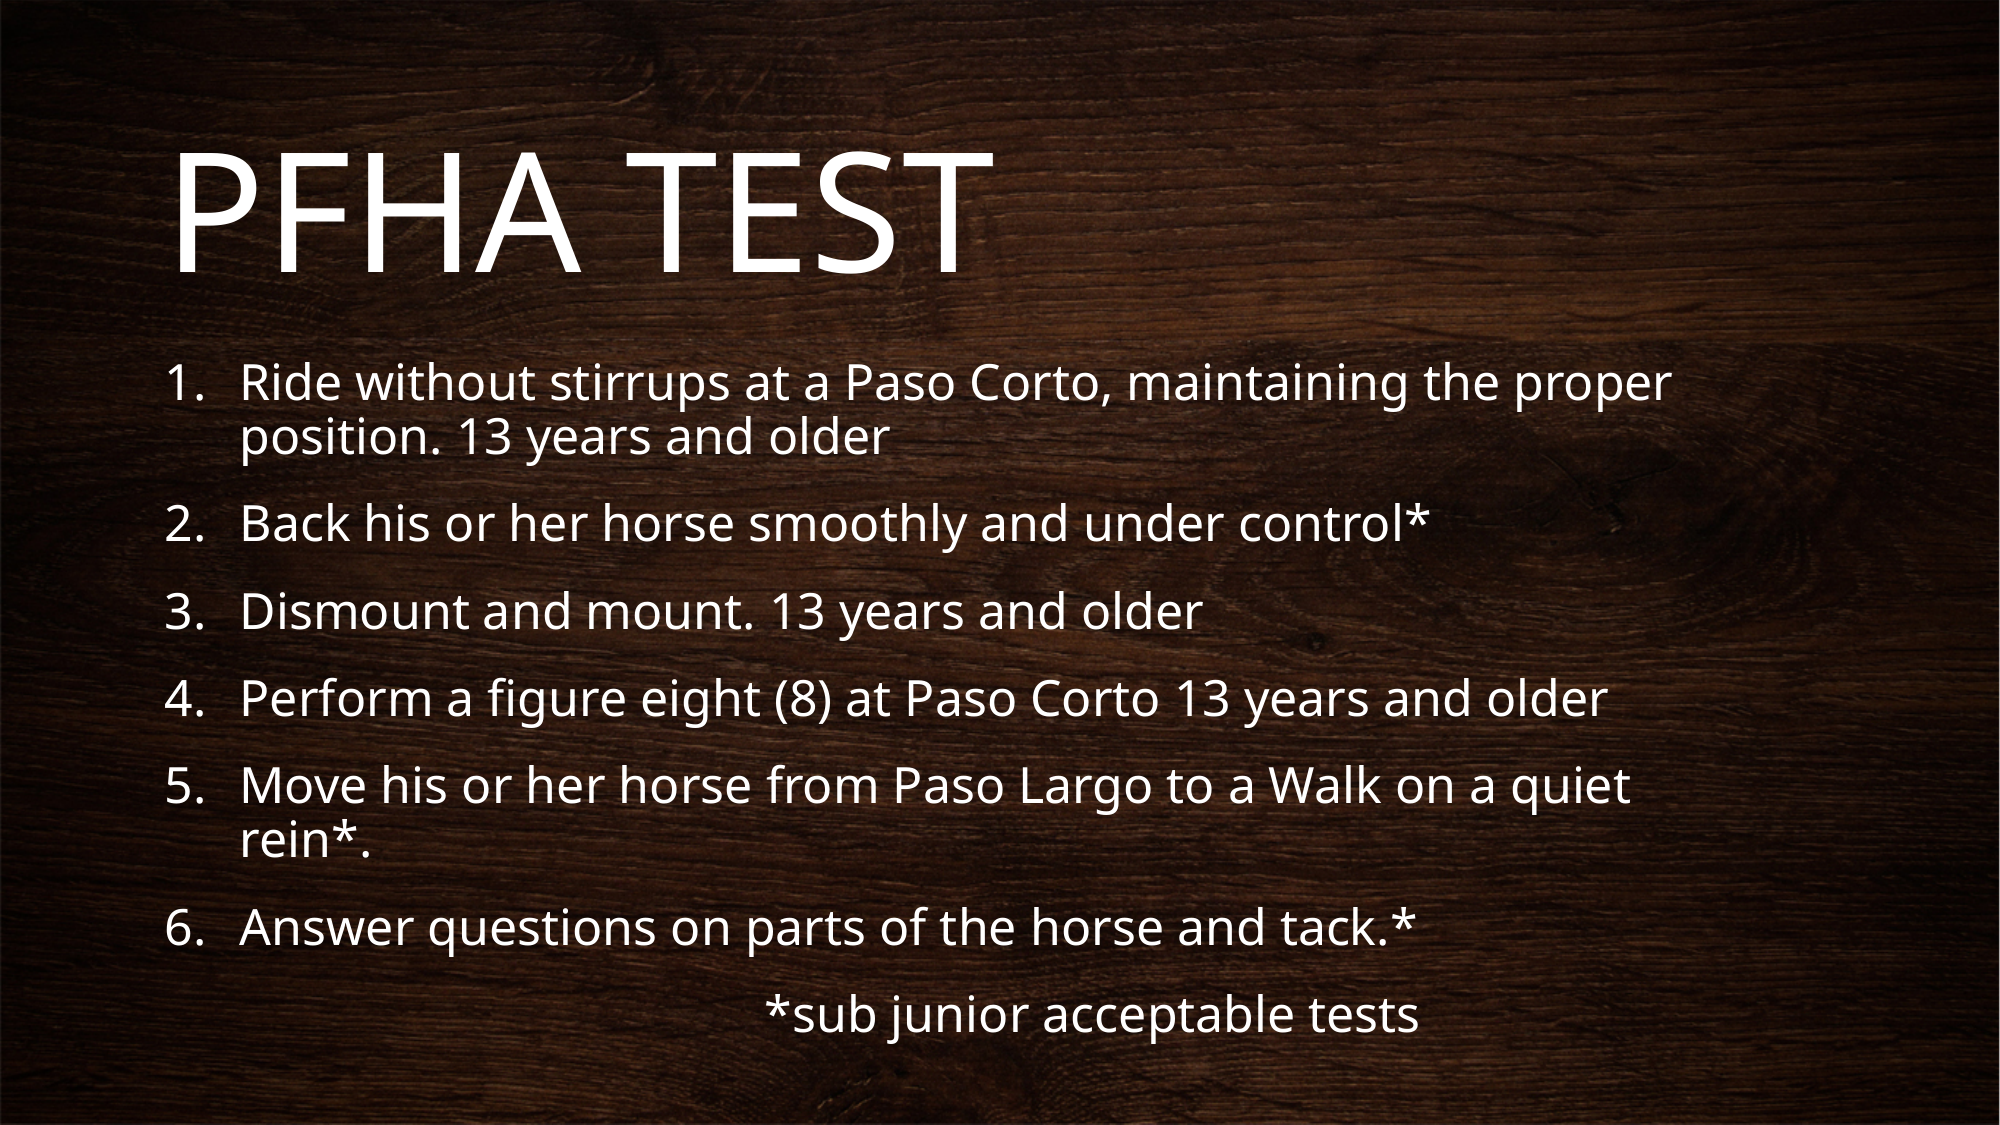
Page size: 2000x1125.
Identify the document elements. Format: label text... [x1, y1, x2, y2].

list Ride without stirrups at a Paso Corto, maintaining the proper position. 13 years and older Back his or her horse smoothly and under control* Dismount and mount. 13 years and older Perform a figure eight (8) at Paso Corto 13 years and older Move his or her horse from Paso Largo to a Walk on a quiet rein*. Answer questions on parts of the horse and tack.* *sub junior acceptable tests [149, 350, 1789, 1063]
title PFHA TEST [149, 125, 1725, 313]
picture [0, 0, 2000, 1125]
